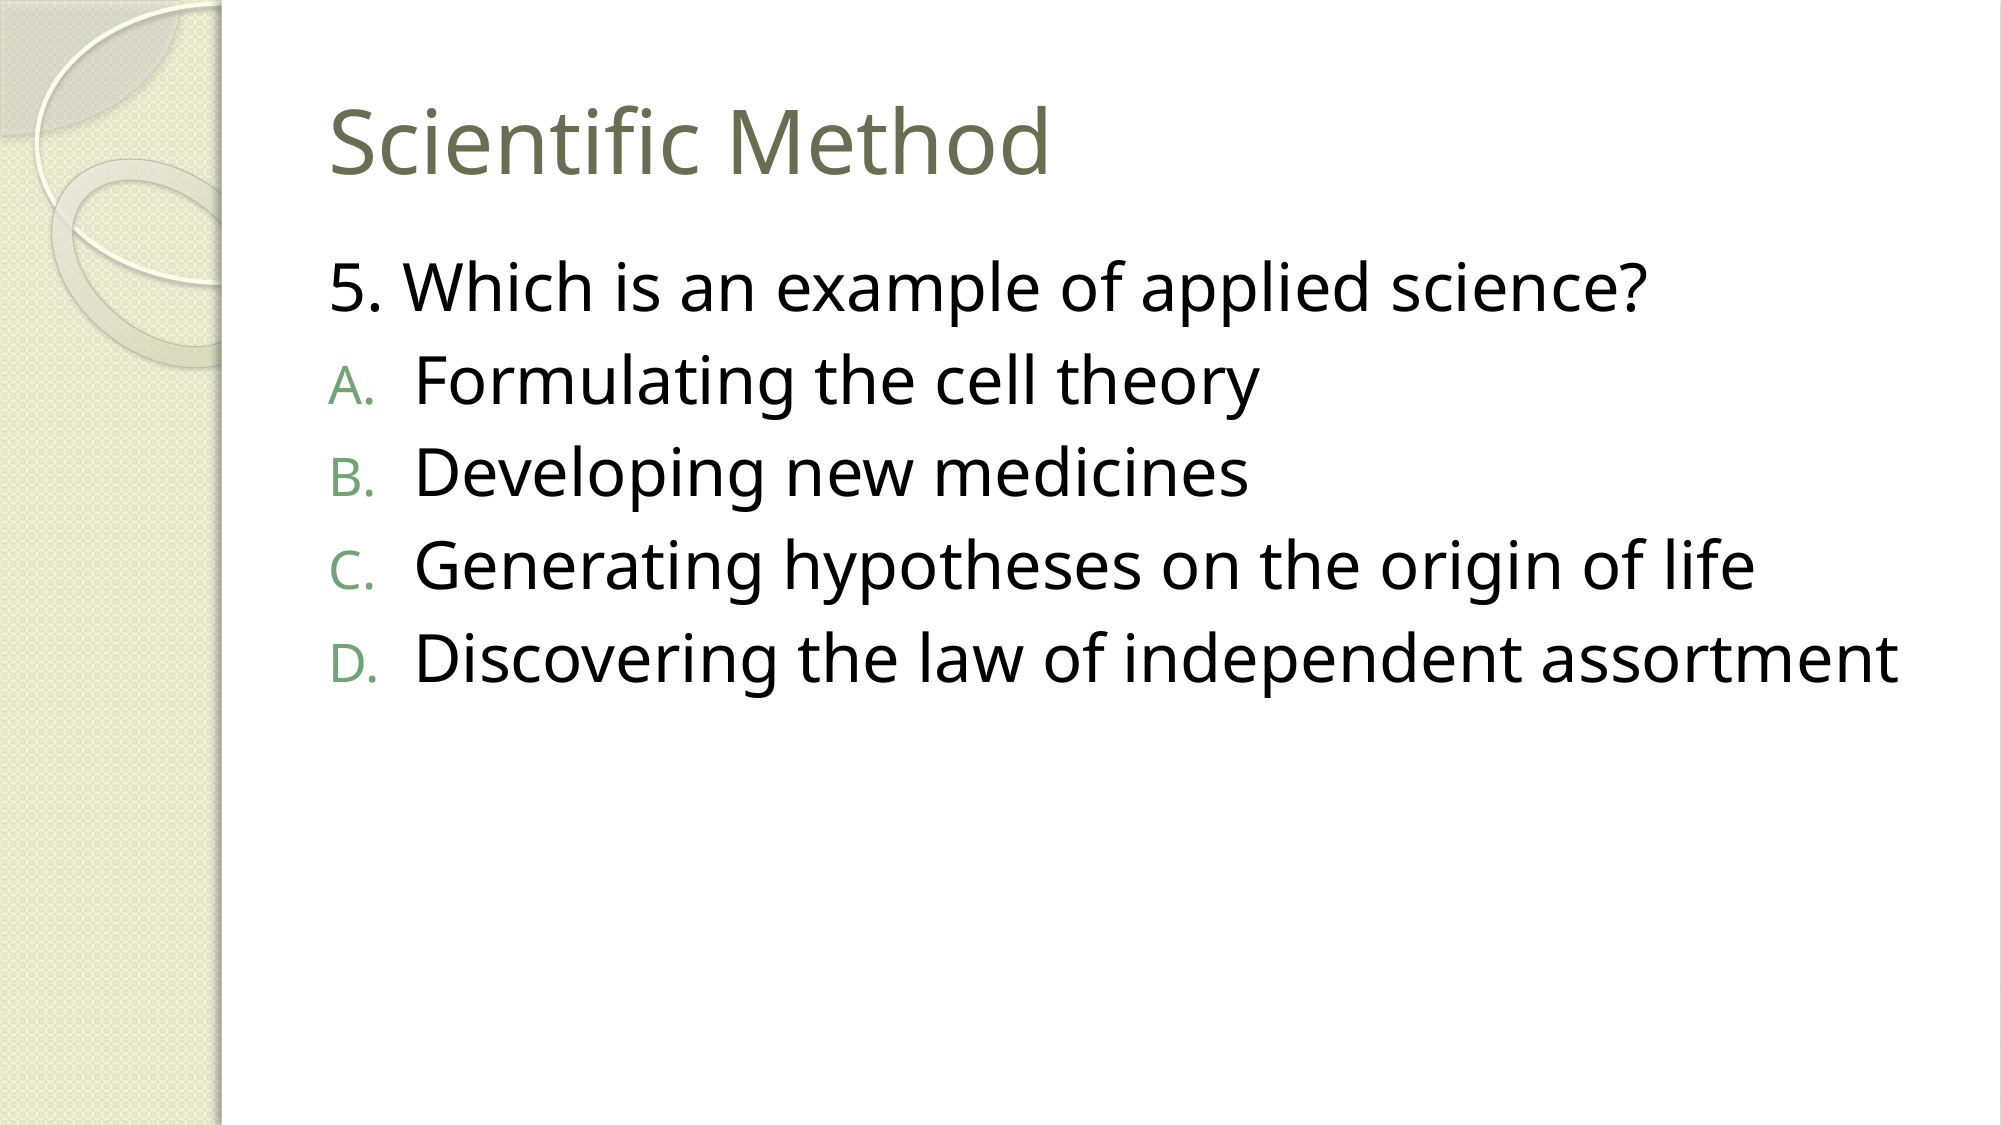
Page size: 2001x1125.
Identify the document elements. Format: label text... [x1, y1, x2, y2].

list 5. Which is an example of applied science? Formulating the cell theory Developing new medicines Generating hypotheses on the origin of life Discovering the law of independent assortment [313, 237, 1954, 1025]
title Scientific Method [313, 45, 1954, 233]
